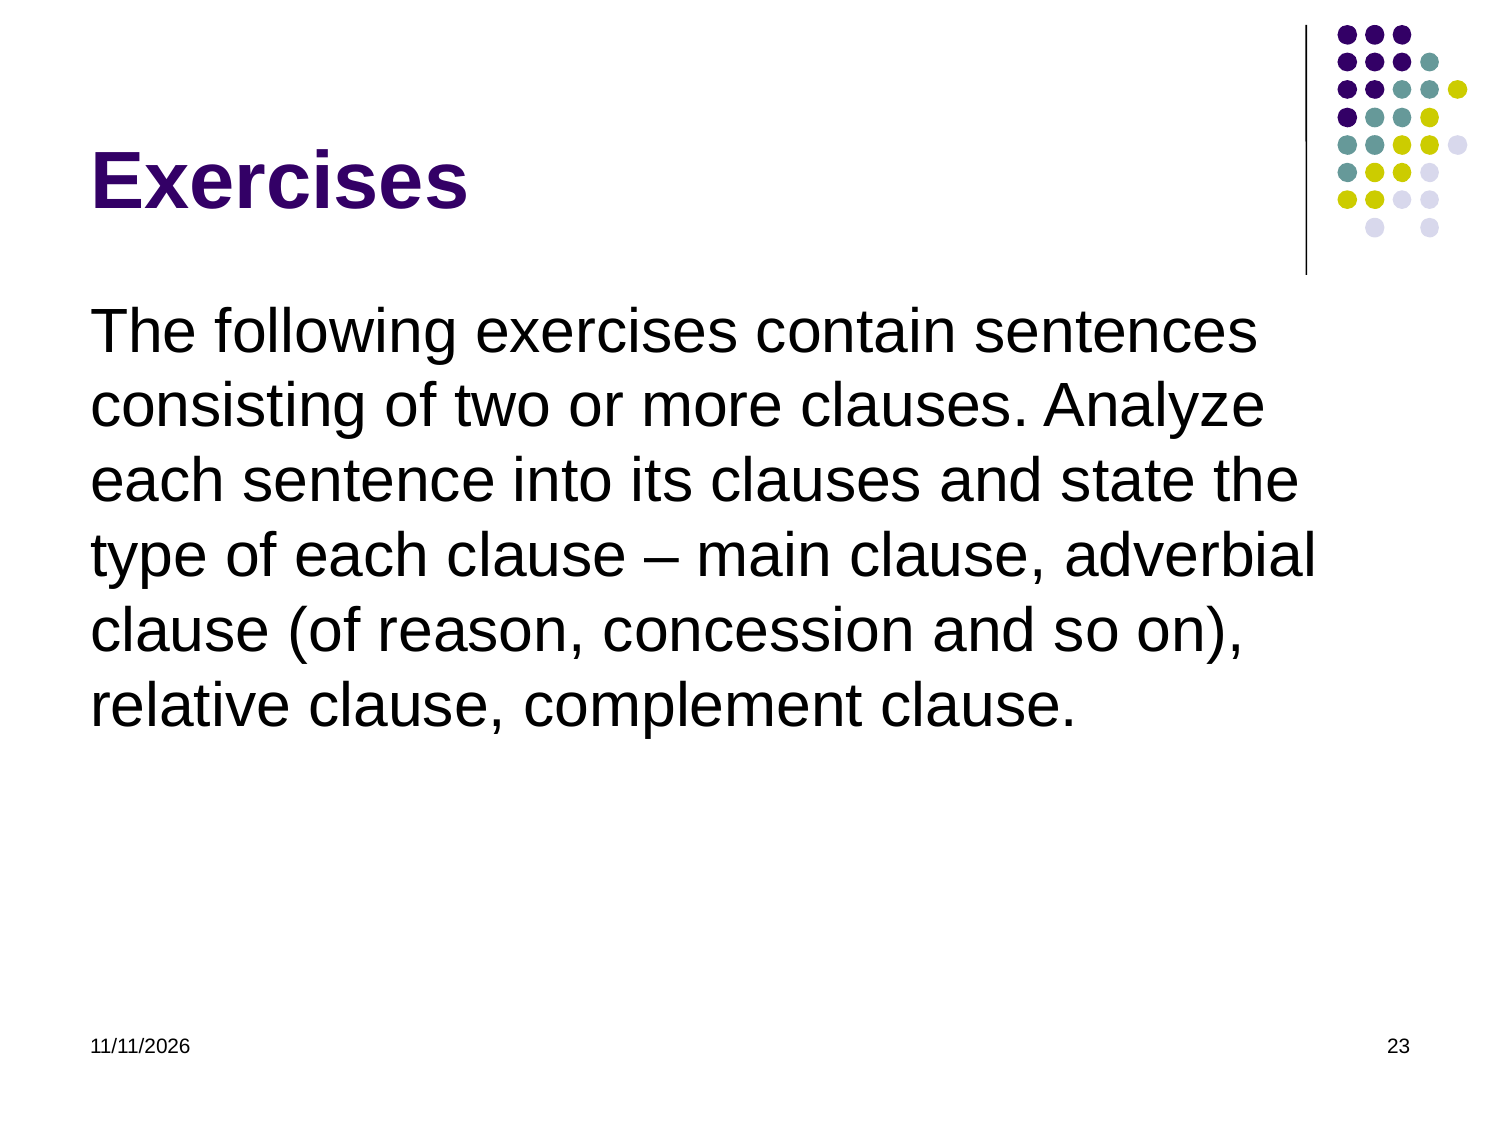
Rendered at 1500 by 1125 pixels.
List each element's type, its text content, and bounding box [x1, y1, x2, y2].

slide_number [75, 1025, 425, 1100]
title Exercises [75, 20, 1313, 233]
slide_number 23 [1074, 1025, 1425, 1100]
list The following exercises contain sentences consisting of two or more clauses. Analyze each sentence into its clauses and state the type of each clause – main clause, adverbial clause (of reason, concession and so on), relative clause, complement clause. [75, 282, 1425, 1006]
